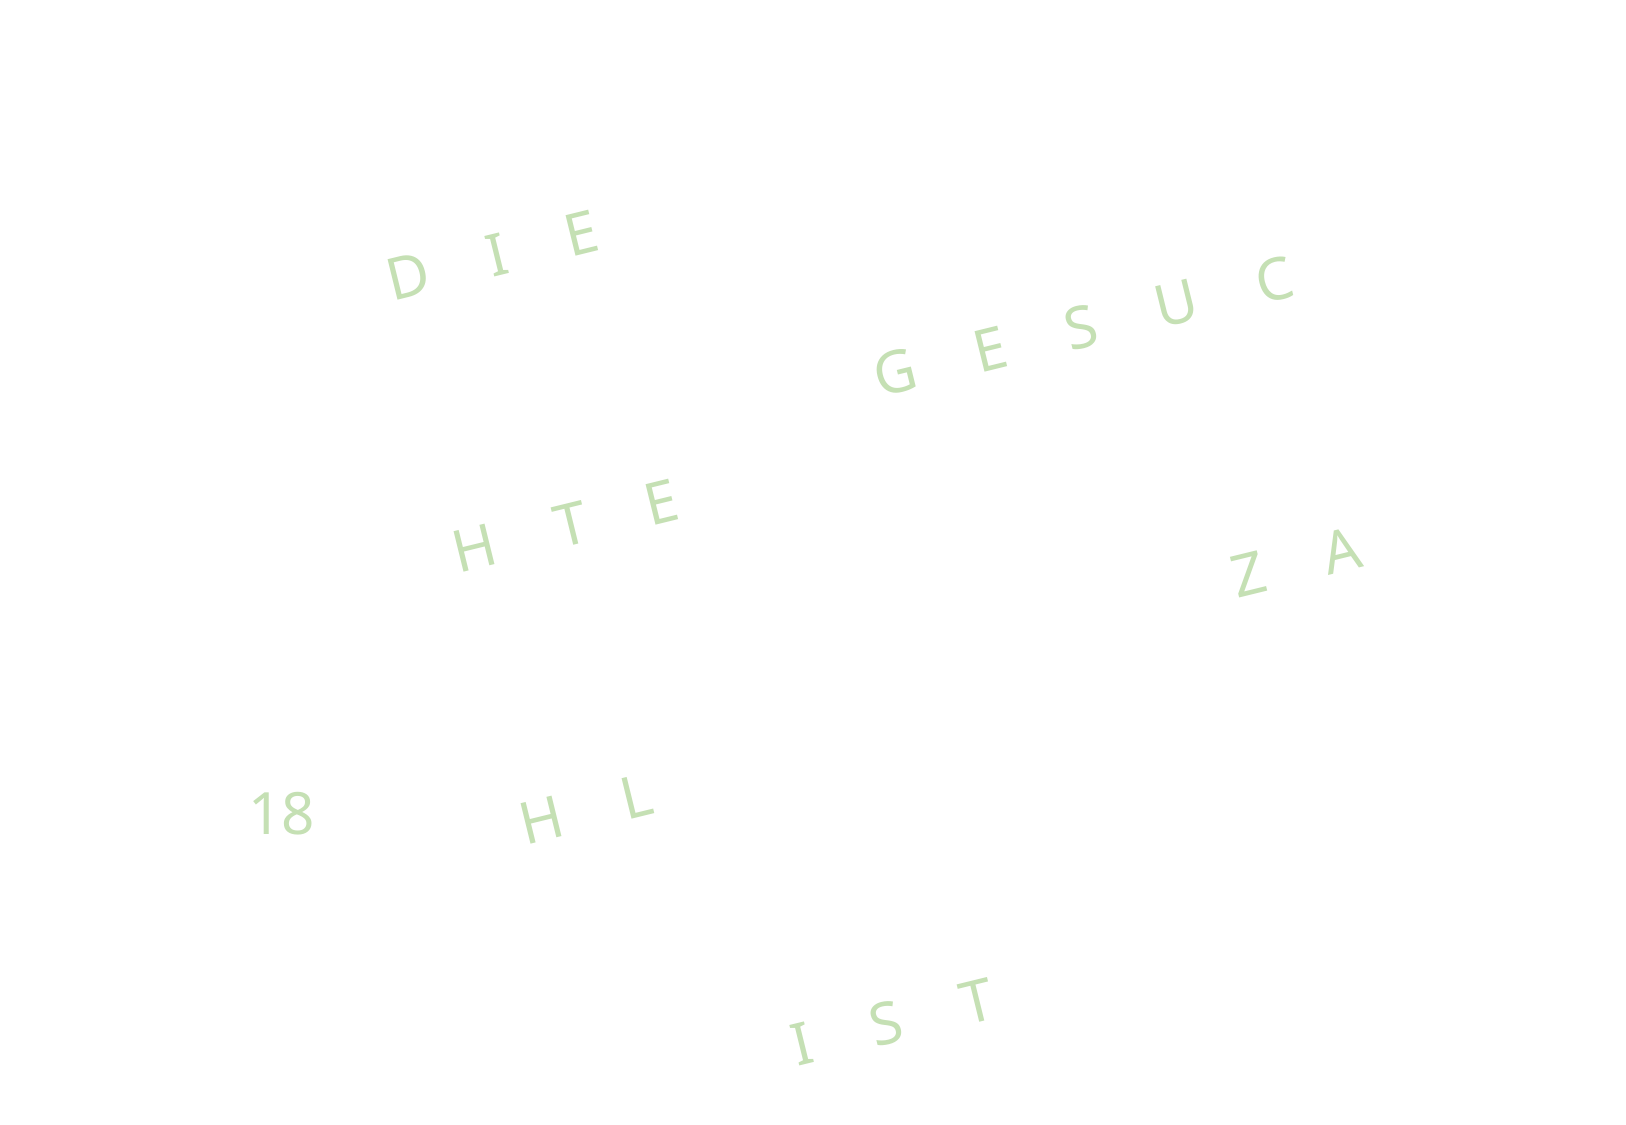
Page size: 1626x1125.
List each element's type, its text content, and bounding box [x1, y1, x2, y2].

text_box 18 [233, 768, 330, 854]
text_box D I E G E S U C H T E Z A H L I S T [362, 0, 1565, 1125]
